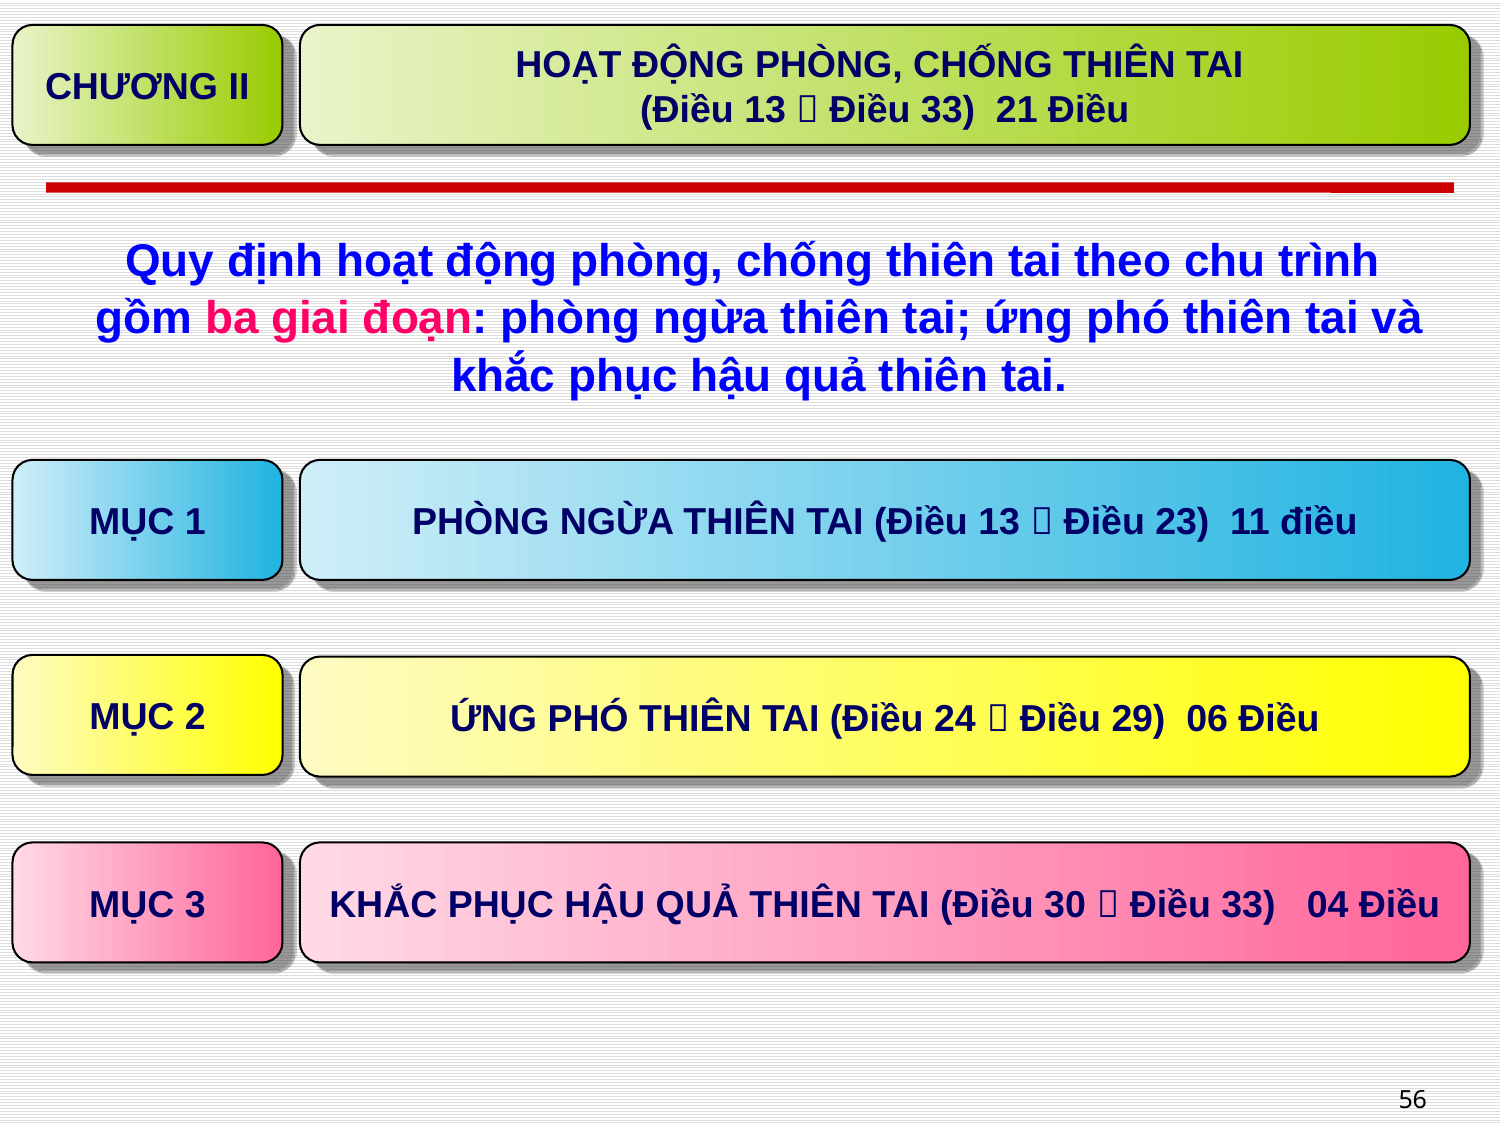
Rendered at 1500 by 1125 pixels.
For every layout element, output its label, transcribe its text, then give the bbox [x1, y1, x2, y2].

text_box ỨNG PHÓ THIÊN TAI (Điều 24  Điều 29) 06 Điều [299, 656, 1470, 777]
text_box PHÒNG NGỪA THIÊN TAI (Điều 13  Điều 23) 11 điều [299, 459, 1470, 580]
text_box MỤC 3 [12, 842, 283, 963]
text_box HOẠT ĐỘNG PHÒNG, CHỐNG THIÊN TAI (Điều 13  Điều 33) 21 Điều [299, 24, 1470, 145]
text_box MỤC 2 [12, 654, 283, 775]
text_box CHƯƠNG II [12, 24, 283, 145]
text_box KHẮC PHỤC HẬU QUẢ THIÊN TAI (Điều 30  Điều 33) 04 Điều [299, 842, 1470, 963]
text_box Quy định hoạt động phòng, chống thiên tai theo chu trình gồm ba giai đoạn: phòng ngừa thiên tai; ứng phó thiên tai và khắc phục hậu quả thiên tai. [23, 212, 1477, 400]
text_box MỤC 1 [12, 459, 283, 580]
